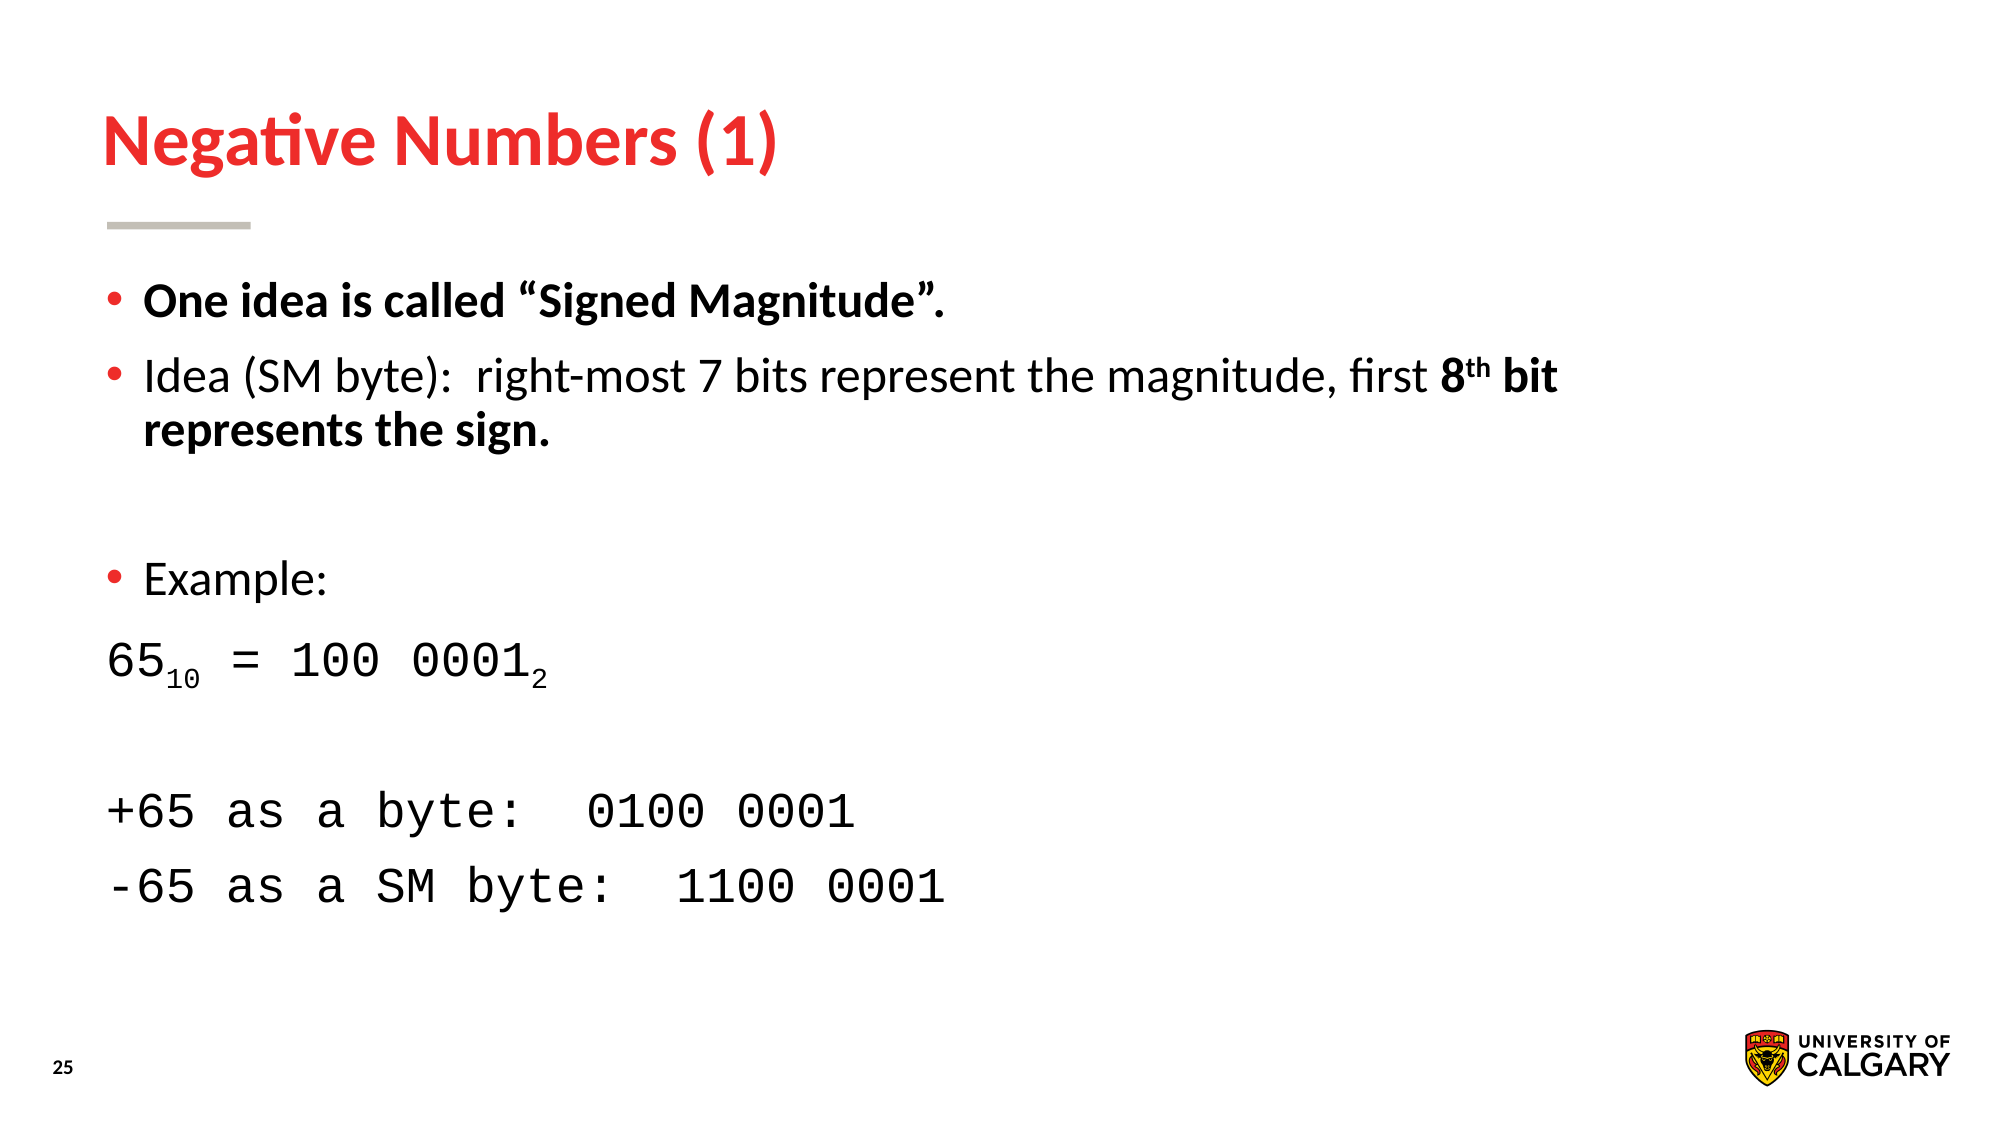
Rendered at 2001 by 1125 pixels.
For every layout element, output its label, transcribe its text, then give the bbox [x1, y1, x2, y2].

list One idea is called “Signed Magnitude”. Idea (SM byte): right-most 7 bits represent the magnitude, first 8th bit represents the sign. Example: 6510 = 100 00012 +65 as a byte: 0100 0001 -65 as a SM byte: 1100 0001 [91, 266, 1774, 981]
title Negative Numbers (1) [87, 60, 1774, 222]
picture [1722, 1012, 1973, 1099]
